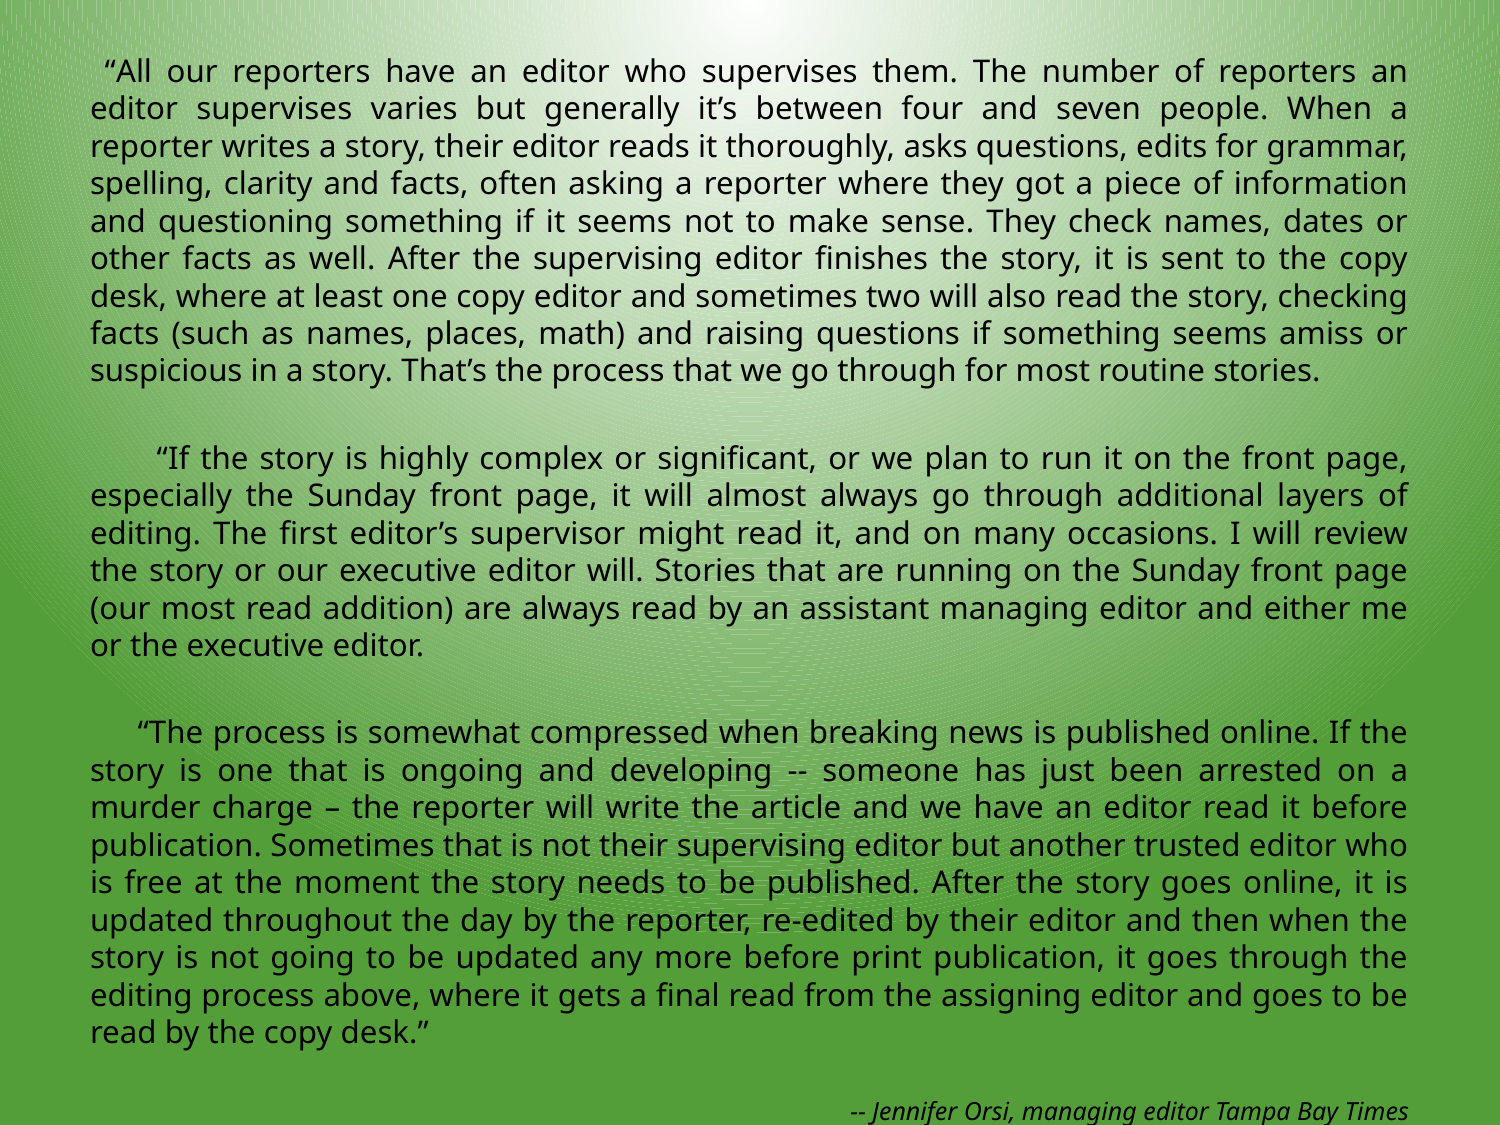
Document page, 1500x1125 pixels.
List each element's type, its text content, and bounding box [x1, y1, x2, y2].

list “All our reporters have an editor who supervises them. The number of reporters an editor supervises varies but generally it’s between four and seven people. When a reporter writes a story, their editor reads it thoroughly, asks questions, edits for grammar, spelling, clarity and facts, often asking a reporter where they got a piece of information and questioning something if it seems not to make sense. They check names, dates or other facts as well. After the supervising editor finishes the story, it is sent to the copy desk, where at least one copy editor and sometimes two will also read the story, checking facts (such as names, places, math) and raising questions if something seems amiss or suspicious in a story. That’s the process that we go through for most routine stories. “If the story is highly complex or significant, or we plan to run it on the front page, especially the Sunday front page, it will almost always go through additional layers of editing. The first editor’s supervisor might read it, and on many occasions. I will review the story or our executive editor will. Stories that are running on the Sunday front page (our most read addition) are always read by an assistant managing editor and either me or the executive editor. “The process is somewhat compressed when breaking news is published online. If the story is one that is ongoing and developing -- someone has just been arrested on a murder charge – the reporter will write the article and we have an editor read it before publication. Sometimes that is not their supervising editor but another trusted editor who is free at the moment the story needs to be published. After the story goes online, it is updated throughout the day by the reporter, re-edited by their editor and then when the story is not going to be updated any more before print publication, it goes through the editing process above, where it gets a final read from the assigning editor and goes to be read by the copy desk.” -- Jennifer Orsi, managing editor Tampa Bay Times [75, 43, 1425, 1125]
